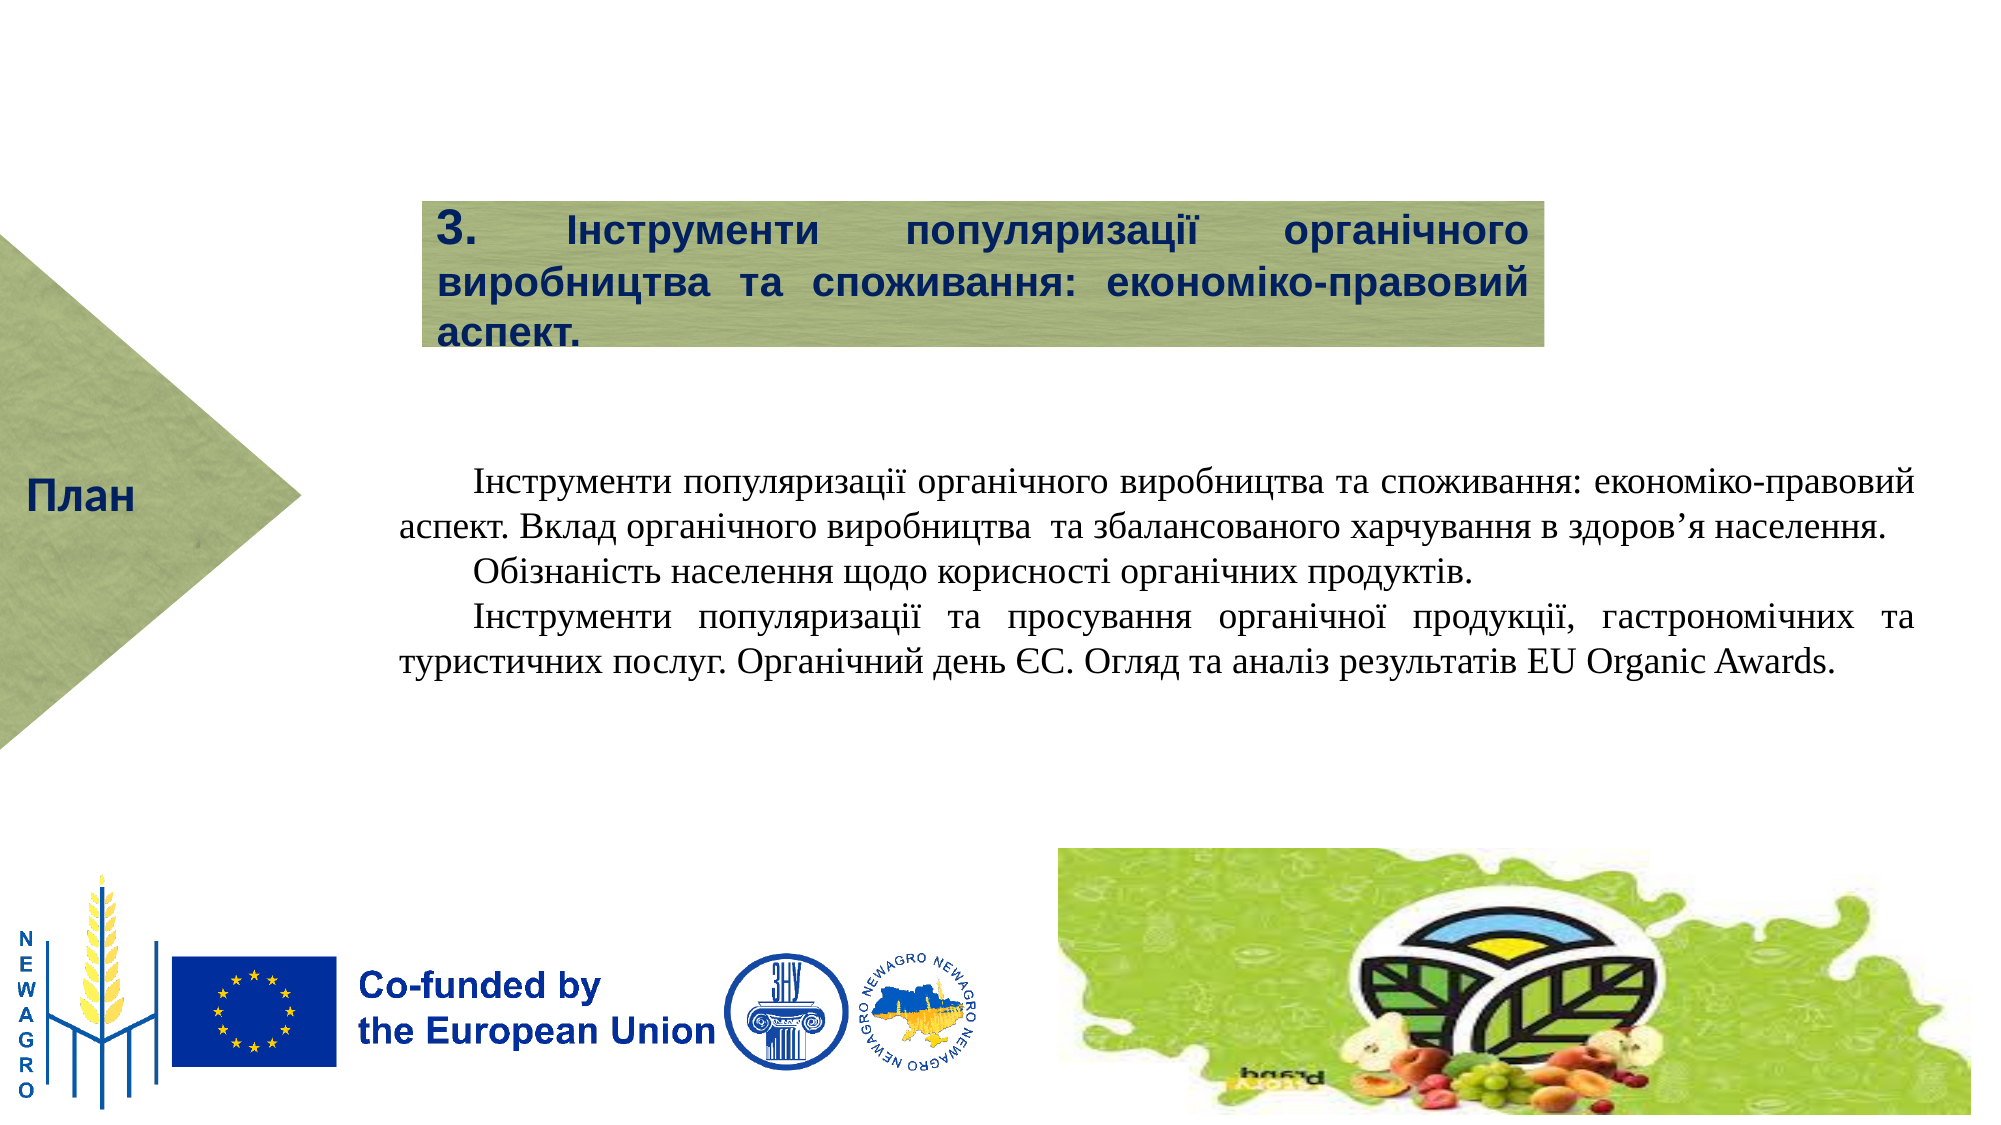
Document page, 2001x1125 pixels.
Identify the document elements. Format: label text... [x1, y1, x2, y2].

picture [1057, 848, 1971, 1115]
picture [10, 867, 984, 1115]
text_box План [11, 454, 151, 529]
text_box Інструменти популяризації органічного виробництва та споживання: економіко-правовий аспект. Вклад органічного виробництва та збалансованого харчування в здоров’я населення. Обізнаність населення щодо корисності органічних продуктів. Інструменти популяризації та просування органічної продукції, гастрономічних та туристичних послуг. Органічний день ЄС. Огляд та аналіз результатів EU Organic Awards. [384, 448, 1932, 689]
text_box 3. Інструменти популяризації органічного виробництва та споживання: економіко-правовий аспект. [421, 201, 1546, 348]
text_box [0, 232, 304, 752]
